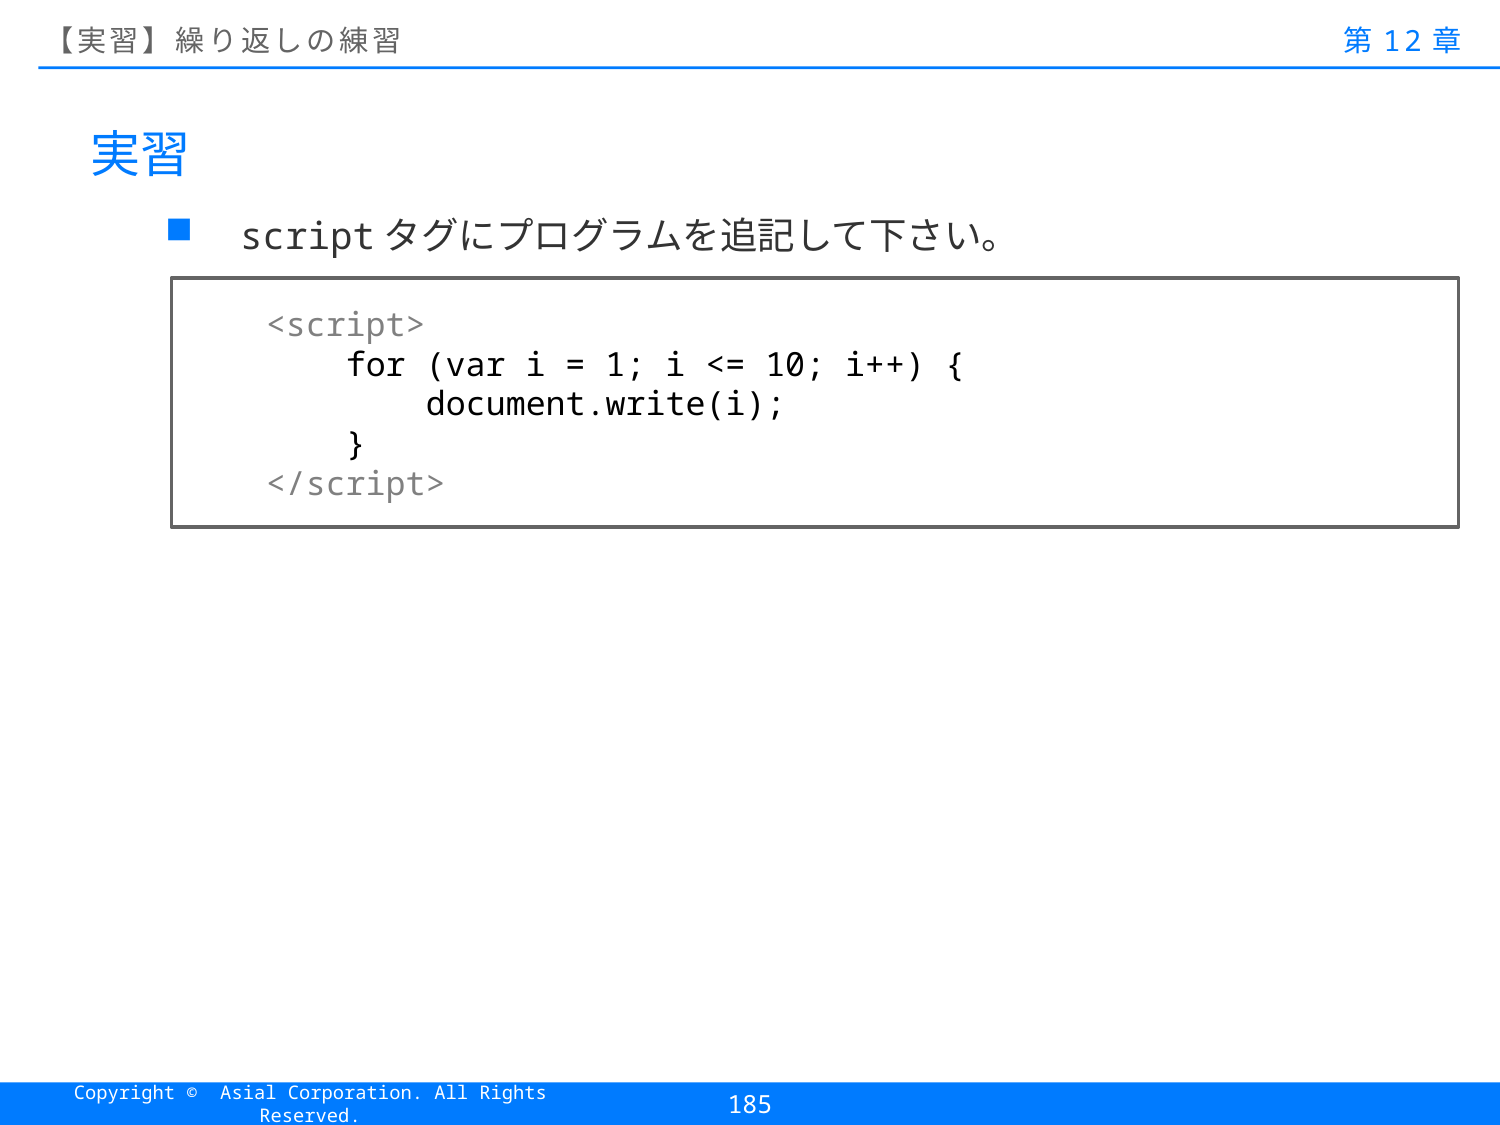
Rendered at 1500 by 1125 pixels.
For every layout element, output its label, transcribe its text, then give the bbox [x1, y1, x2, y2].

title 【実習】繰り返しの練習 [29, 7, 702, 72]
list 第12章 [702, 7, 1477, 72]
slide_number 185 [581, 1075, 919, 1125]
list 実習 scriptタグにプログラムを追記して下さい。 [75, 84, 1425, 646]
text_box <script> for (var i = 1; i <= 10; i++) { document.write(i); } </script> [169, 276, 1461, 529]
